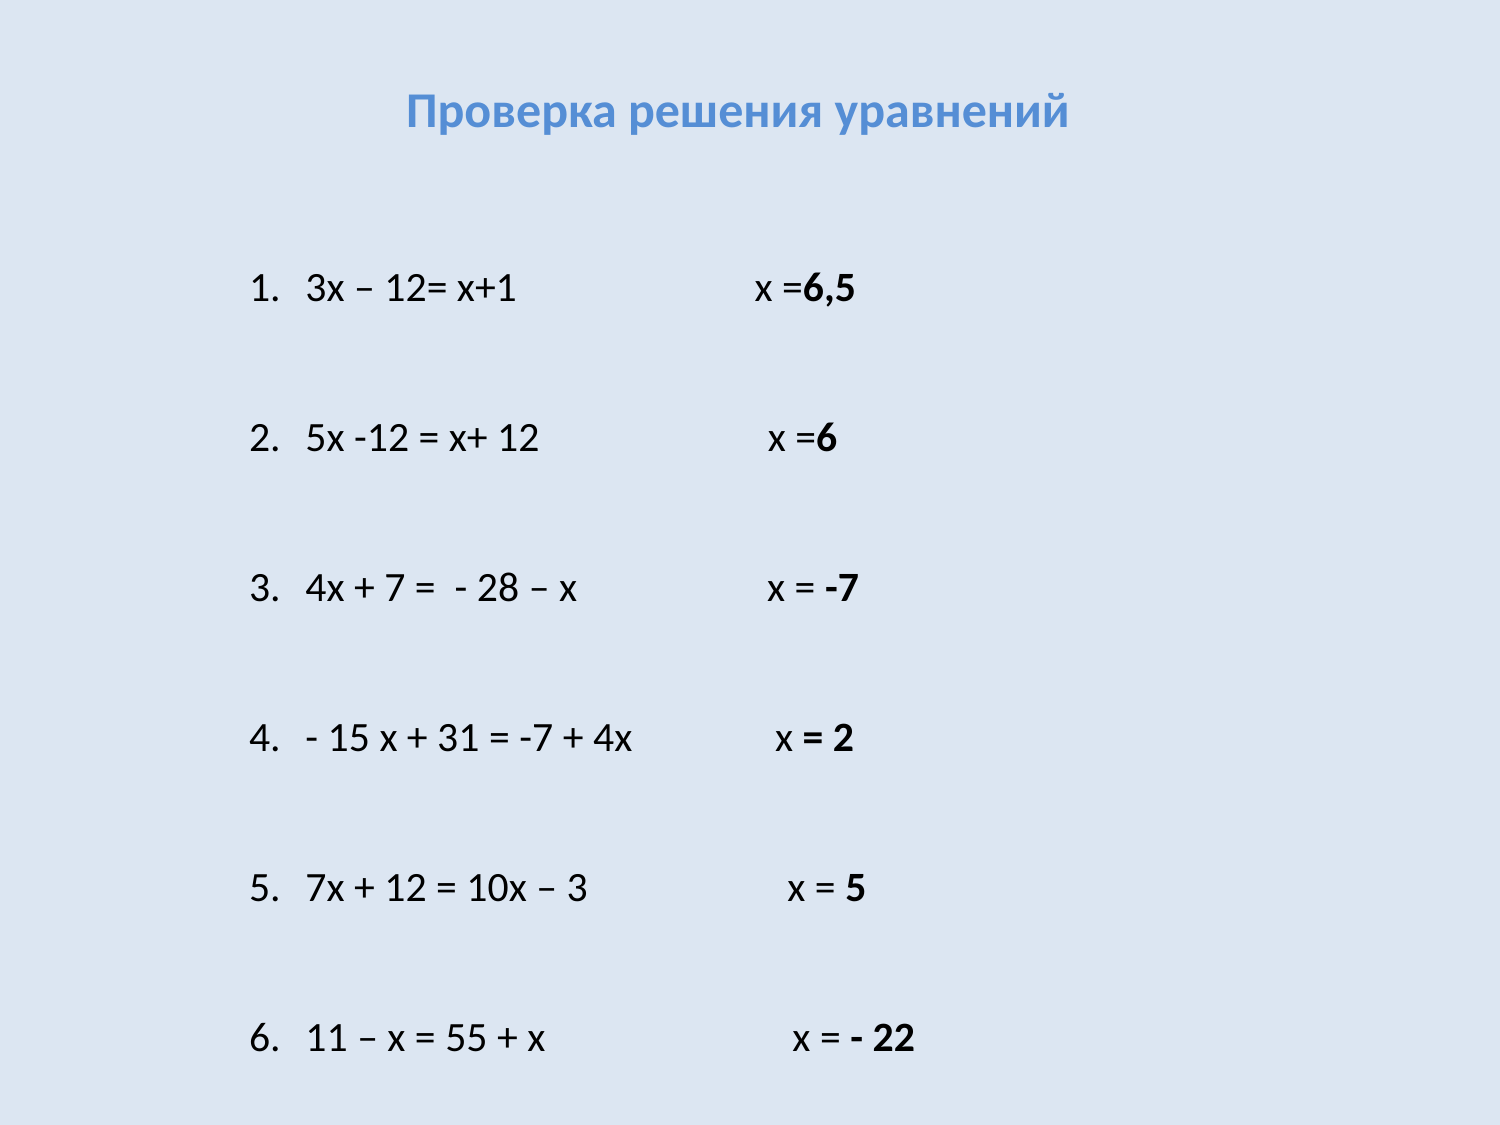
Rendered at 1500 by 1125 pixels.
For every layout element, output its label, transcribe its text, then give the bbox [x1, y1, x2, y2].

text_box Проверка решения уравнений [269, 70, 1207, 145]
text_box 3x – 12= x+1 x =6,5 5x -12 = x+ 12 x =6 4x + 7 = - 28 – x x = -7 - 15 x + 31 = -7 + 4x x = 2 7x + 12 = 10x – 3 x = 5 11 – x = 55 + x x = - 22 [234, 152, 1207, 1068]
